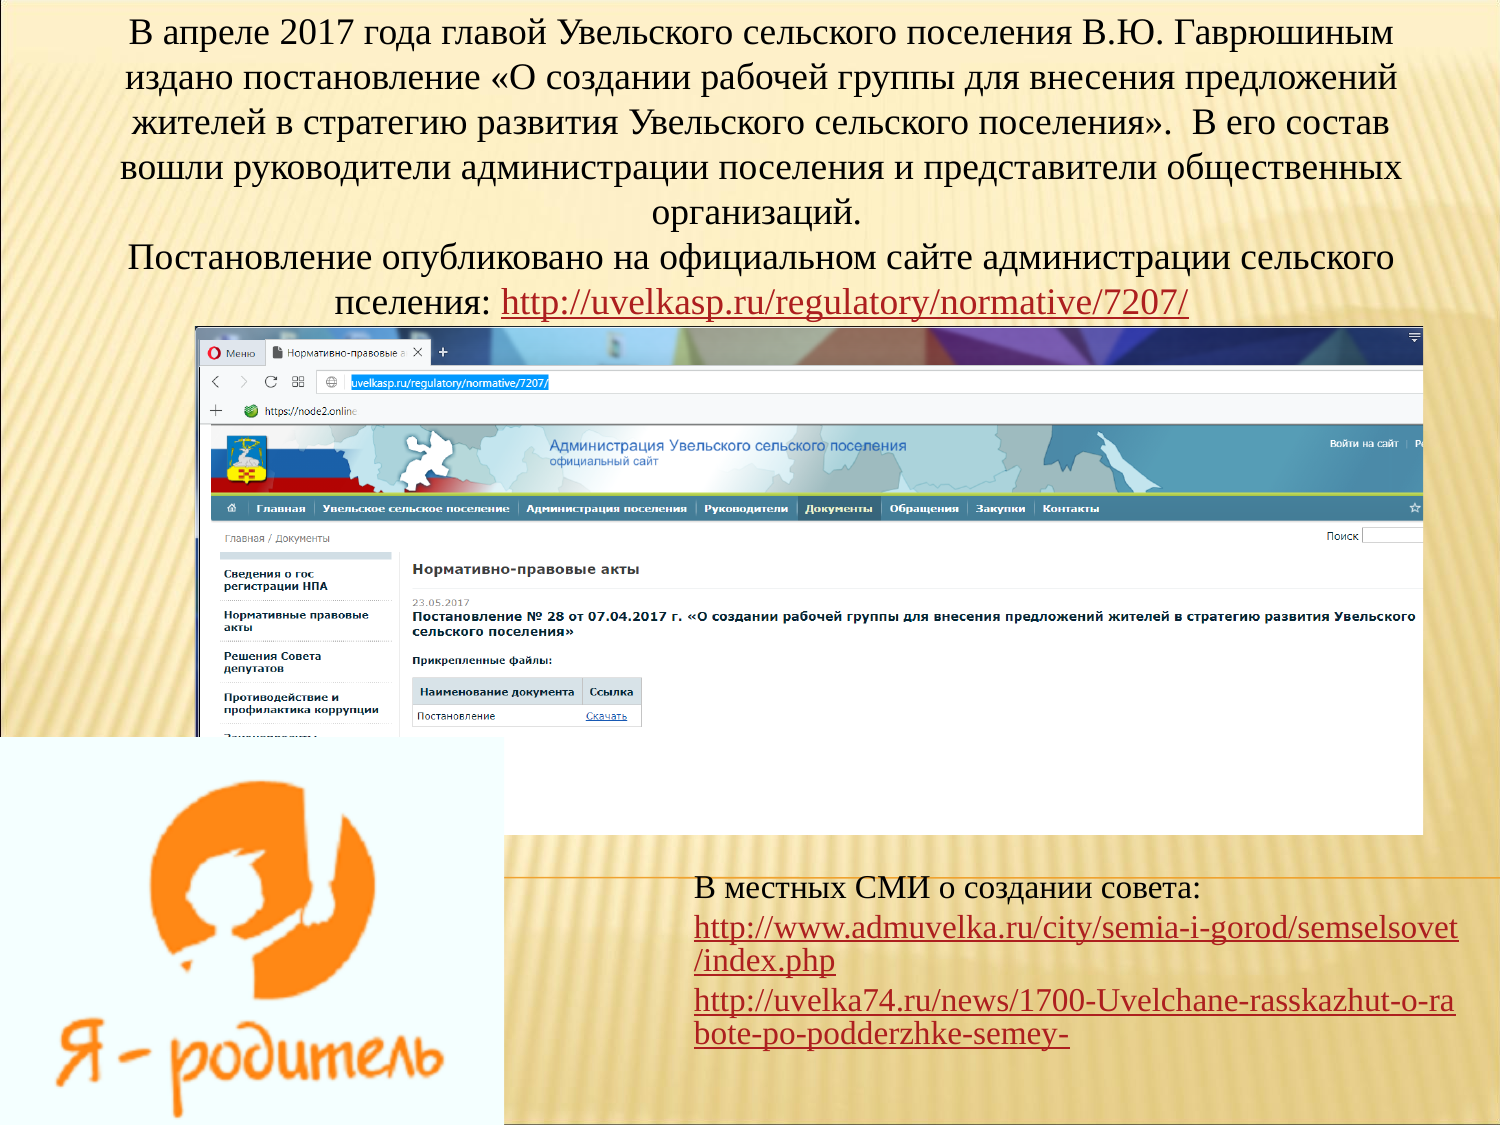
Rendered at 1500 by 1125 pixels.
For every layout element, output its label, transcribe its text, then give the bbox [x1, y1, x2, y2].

text_box В апреле 2017 года главой Увельского сельского поселения В.Ю. Гаврюшиным издано постановление «О создании рабочей группы для внесения предложений жителей в стратегию развития Увельского сельского поселения». В его состав вошли руководители администрации поселения и представители общественных организаций. Постановление опубликовано на официальном сайте администрации сельского пселения: http://uvelkasp.ru/regulatory/normative/7207/ [76, 0, 1447, 375]
picture [0, 0, 1500, 1125]
text_box В местных СМИ о создании совета: http://www.admuvelka.ru/city/semia-i-gorod/semselsovet/index.php http://uvelka74.ru/news/1700-Uvelchane-rasskazhut-o-rabote-po-podderzhke-semey- [679, 857, 1483, 1073]
picture [506, 0, 1500, 877]
